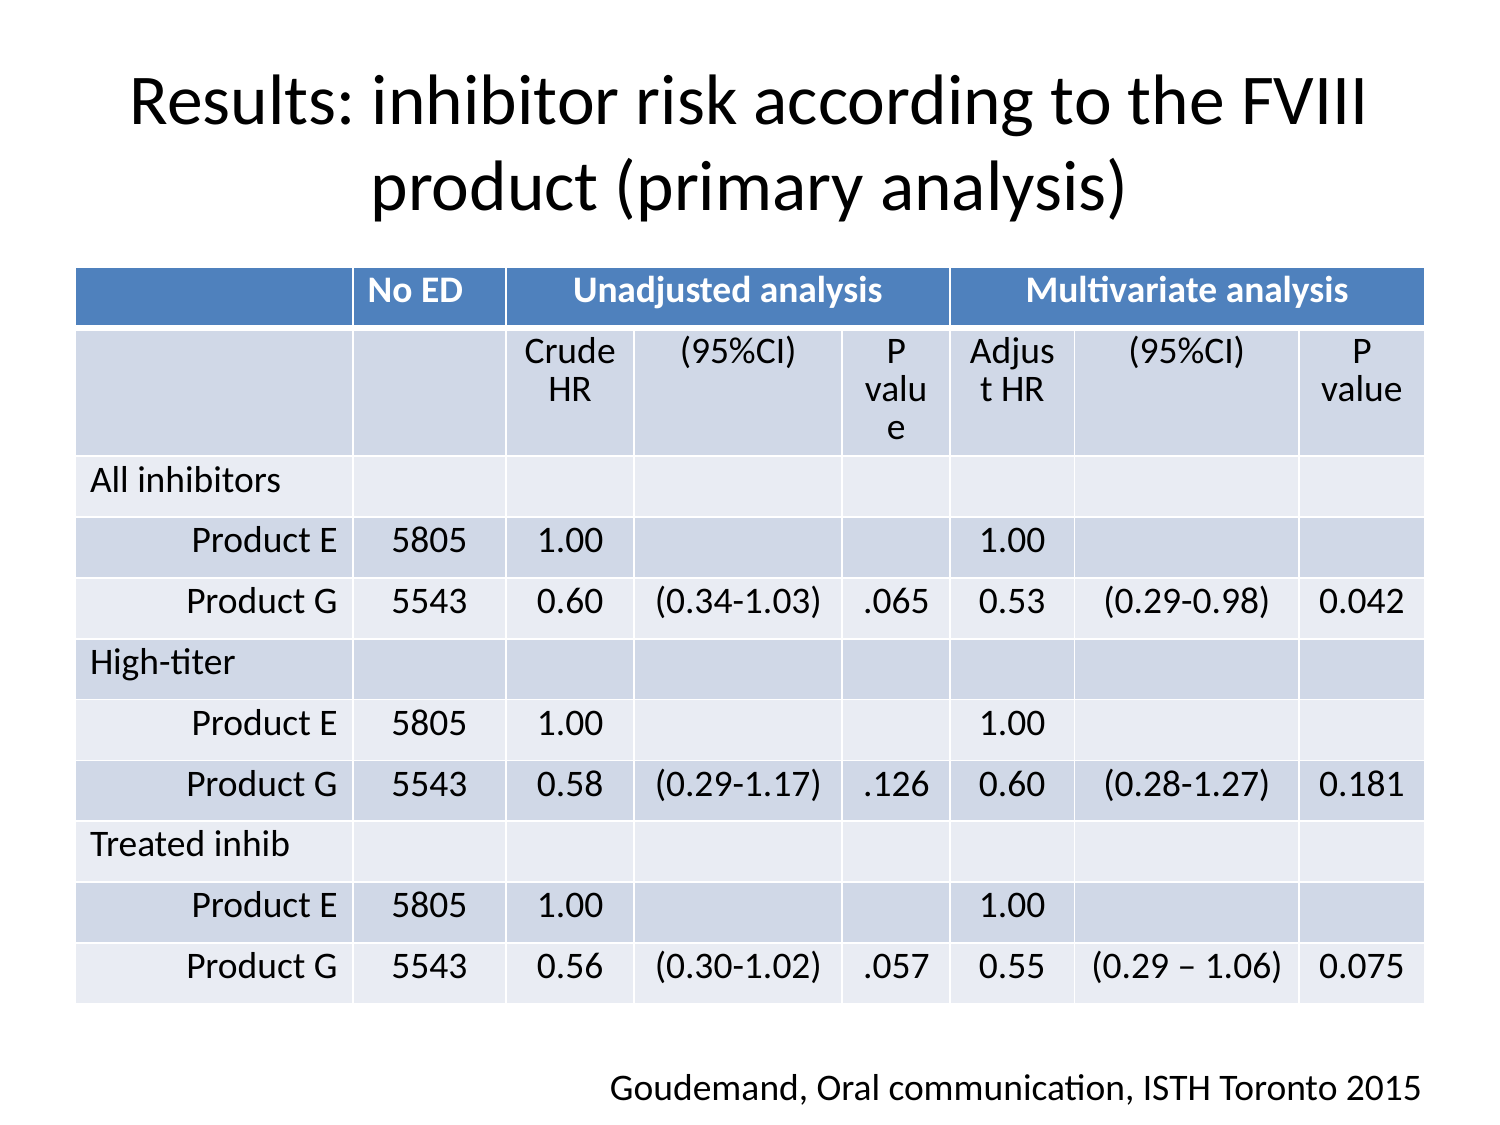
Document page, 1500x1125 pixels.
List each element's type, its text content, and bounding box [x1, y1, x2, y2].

table_cell 1.00 [951, 700, 1074, 760]
table_cell [1075, 640, 1298, 699]
table_cell 0.042 [1300, 579, 1424, 638]
table_header No ED [354, 268, 505, 325]
table_cell 0.53 [951, 579, 1074, 638]
table_cell (0.34-1.03) [635, 579, 841, 638]
table_header Multivariate analysis [951, 268, 1424, 325]
table_cell [843, 822, 949, 881]
table_cell [843, 700, 949, 760]
table_cell 1.00 [951, 518, 1074, 577]
table_cell [951, 457, 1074, 516]
table_cell [1075, 457, 1298, 516]
table_cell [843, 883, 949, 942]
table_cell Product G [76, 579, 352, 638]
table_cell [843, 640, 949, 699]
table_cell Adjust HR [951, 331, 1074, 455]
table_cell 0.56 [507, 944, 633, 1003]
table_cell All inhibitors [76, 457, 352, 516]
table_cell [354, 640, 505, 699]
table_cell 5805 [354, 700, 505, 760]
table_cell [354, 457, 505, 516]
table_cell (95%CI) [635, 331, 841, 455]
table_cell 0.60 [951, 761, 1074, 820]
table_cell [1075, 822, 1298, 881]
table_cell [635, 883, 841, 942]
table_cell [1300, 822, 1424, 881]
table_cell [951, 640, 1074, 699]
table_cell [1300, 700, 1424, 760]
table_cell (0.29-0.98) [1075, 579, 1298, 638]
table_cell [1300, 518, 1424, 577]
table_cell .065 [843, 579, 949, 638]
table_cell Product G [76, 761, 352, 820]
table_header Unadjusted analysis [507, 268, 949, 325]
table_cell 5543 [354, 579, 505, 638]
table_cell [635, 700, 841, 760]
table_cell [507, 457, 633, 516]
table_cell [1300, 883, 1424, 942]
table_cell (0.28-1.27) [1075, 761, 1298, 820]
table_cell 5543 [354, 761, 505, 820]
table_cell 0.58 [507, 761, 633, 820]
table_cell Crude HR [507, 331, 633, 455]
table_cell [951, 822, 1074, 881]
table_cell [843, 457, 949, 516]
table_cell (0.29 – 1.06) [1075, 944, 1298, 1003]
table_cell [354, 822, 505, 881]
table_cell (0.30-1.02) [635, 944, 841, 1003]
table_cell 1.00 [507, 518, 633, 577]
table_header [76, 268, 352, 325]
table_cell .126 [843, 761, 949, 820]
table_cell [76, 331, 352, 455]
table_cell 0.181 [1300, 761, 1424, 820]
table_cell (95%CI) [1075, 331, 1298, 455]
table_cell Treated inhib [76, 822, 352, 881]
table_cell [1075, 883, 1298, 942]
table_cell 0.60 [507, 579, 633, 638]
table_cell Product E [76, 518, 352, 577]
title Results: inhibitor risk according to the FVIII product (primary analysis) [75, 45, 1425, 233]
table_cell 5805 [354, 883, 505, 942]
table_cell .057 [843, 944, 949, 1003]
text_box Goudemand, Oral communication, ISTH Toronto 2015 [595, 1055, 1438, 1116]
table_cell [635, 457, 841, 516]
table_cell [507, 640, 633, 699]
table_cell Product E [76, 883, 352, 942]
table_cell 5543 [354, 944, 505, 1003]
table_cell [1300, 640, 1424, 699]
table_cell 1.00 [507, 883, 633, 942]
table_cell P value [1300, 331, 1424, 455]
table_cell 5805 [354, 518, 505, 577]
table_cell [635, 822, 841, 881]
table_cell [635, 518, 841, 577]
table_cell 1.00 [507, 700, 633, 760]
table_cell Product G [76, 944, 352, 1003]
table_cell [635, 640, 841, 699]
table_cell 1.00 [951, 883, 1074, 942]
table_cell [1075, 700, 1298, 760]
table_cell (0.29-1.17) [635, 761, 841, 820]
table_cell [1075, 518, 1298, 577]
table_cell [843, 518, 949, 577]
table_cell High-titer [76, 640, 352, 699]
table_cell [354, 331, 505, 455]
table_cell [1300, 457, 1424, 516]
table_cell P value [843, 331, 949, 455]
table_cell 0.55 [951, 944, 1074, 1003]
table_cell [507, 822, 633, 881]
table_cell Product E [76, 700, 352, 760]
table_cell 0.075 [1300, 944, 1424, 1003]
